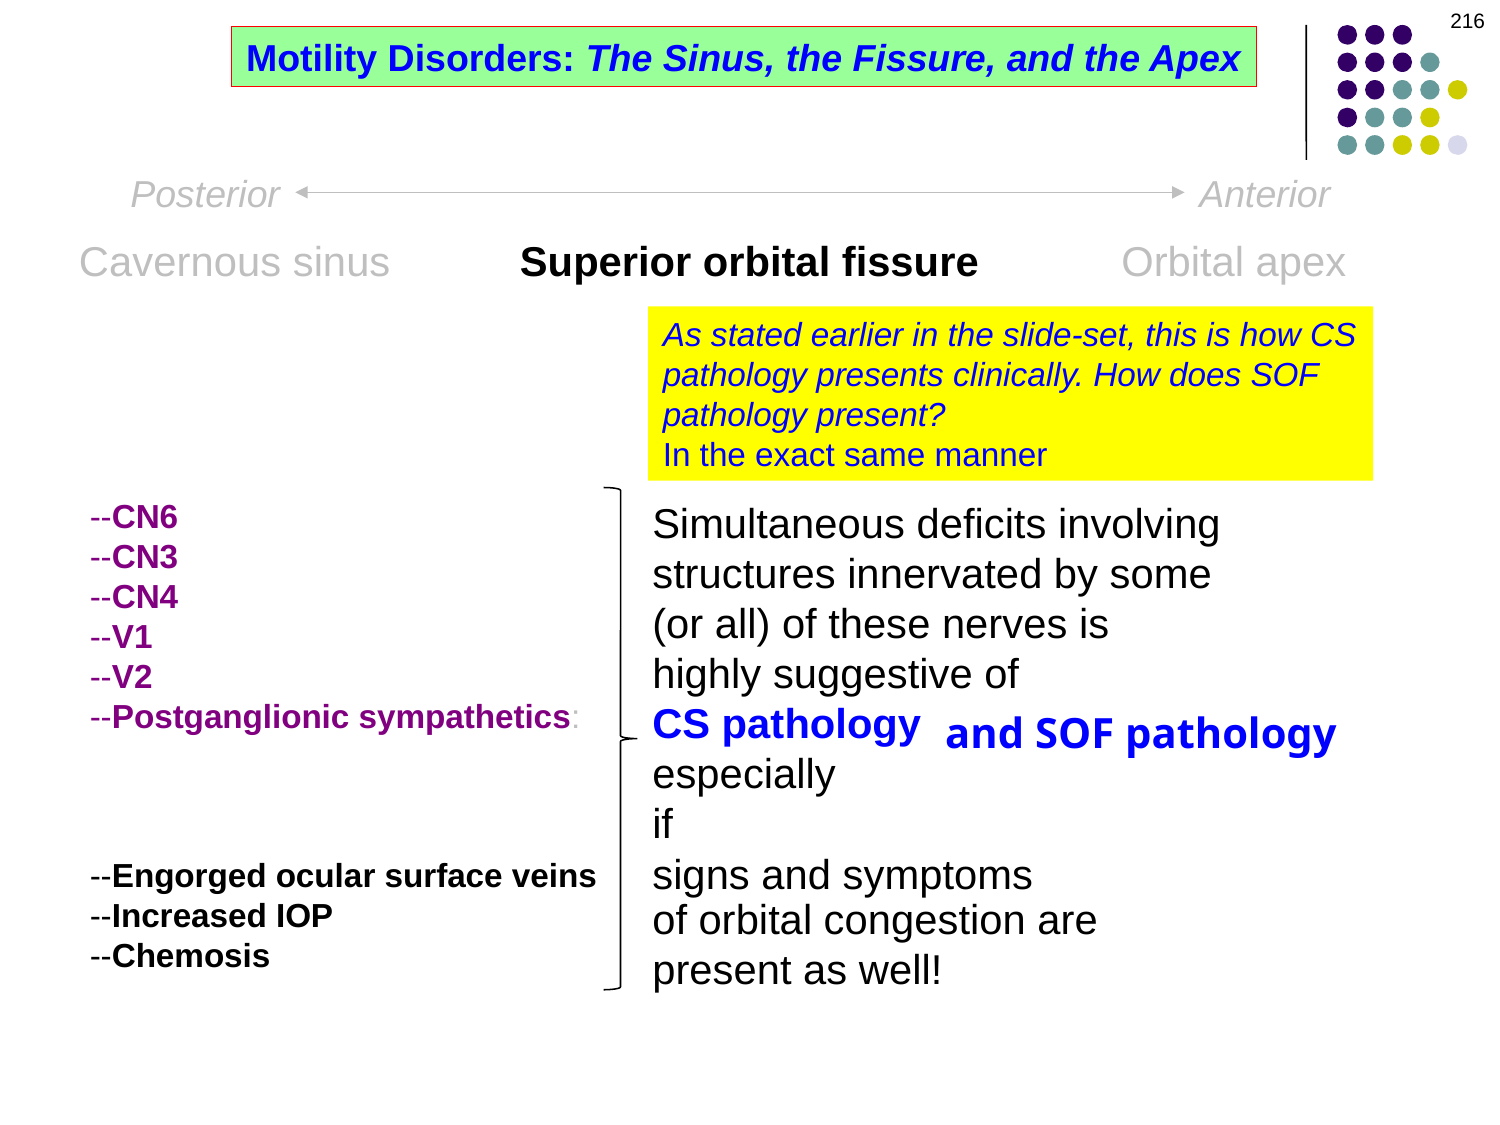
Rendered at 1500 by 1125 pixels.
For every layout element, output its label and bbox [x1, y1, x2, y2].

text_box [505, 226, 994, 292]
text_box [648, 306, 1374, 481]
text_box [75, 328, 1352, 1001]
text_box [115, 160, 1477, 295]
slide_number [1149, 0, 1500, 75]
text_box [231, 26, 1257, 87]
text_box [64, 226, 406, 292]
